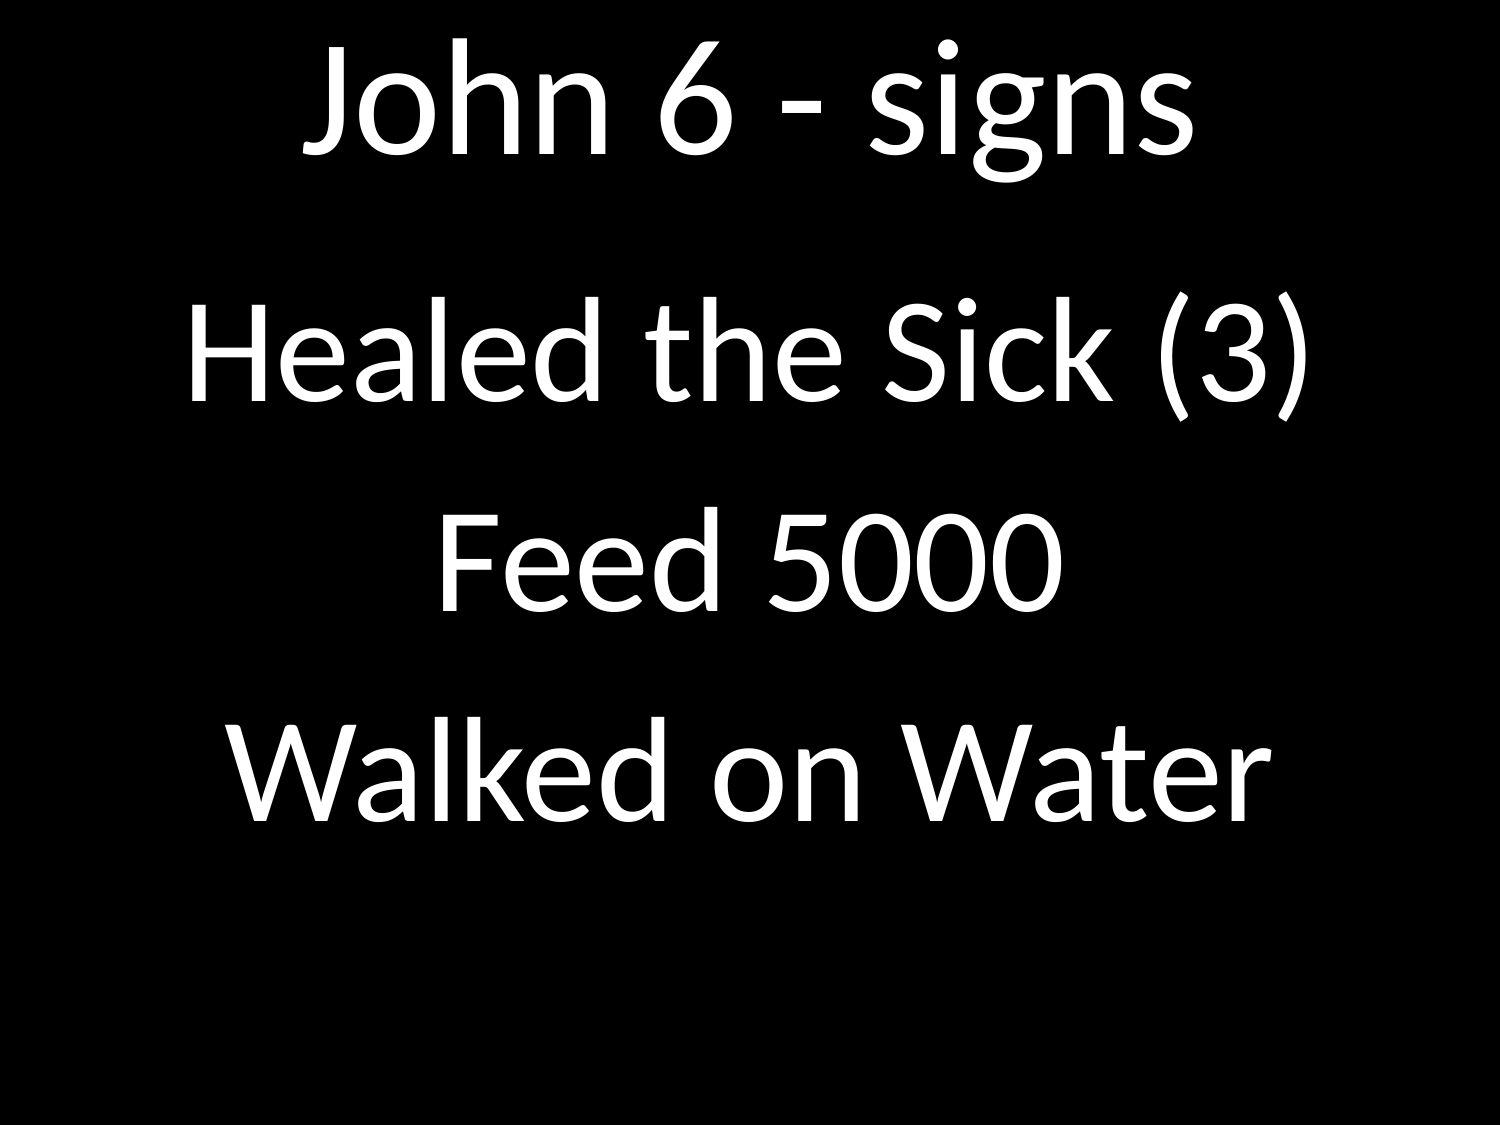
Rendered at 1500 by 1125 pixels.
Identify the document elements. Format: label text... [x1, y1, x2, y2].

title John 6 - signs [112, 0, 1388, 175]
subtitle Healed the Sick (3) Feed 5000 Walked on Water [0, 243, 1500, 1125]
